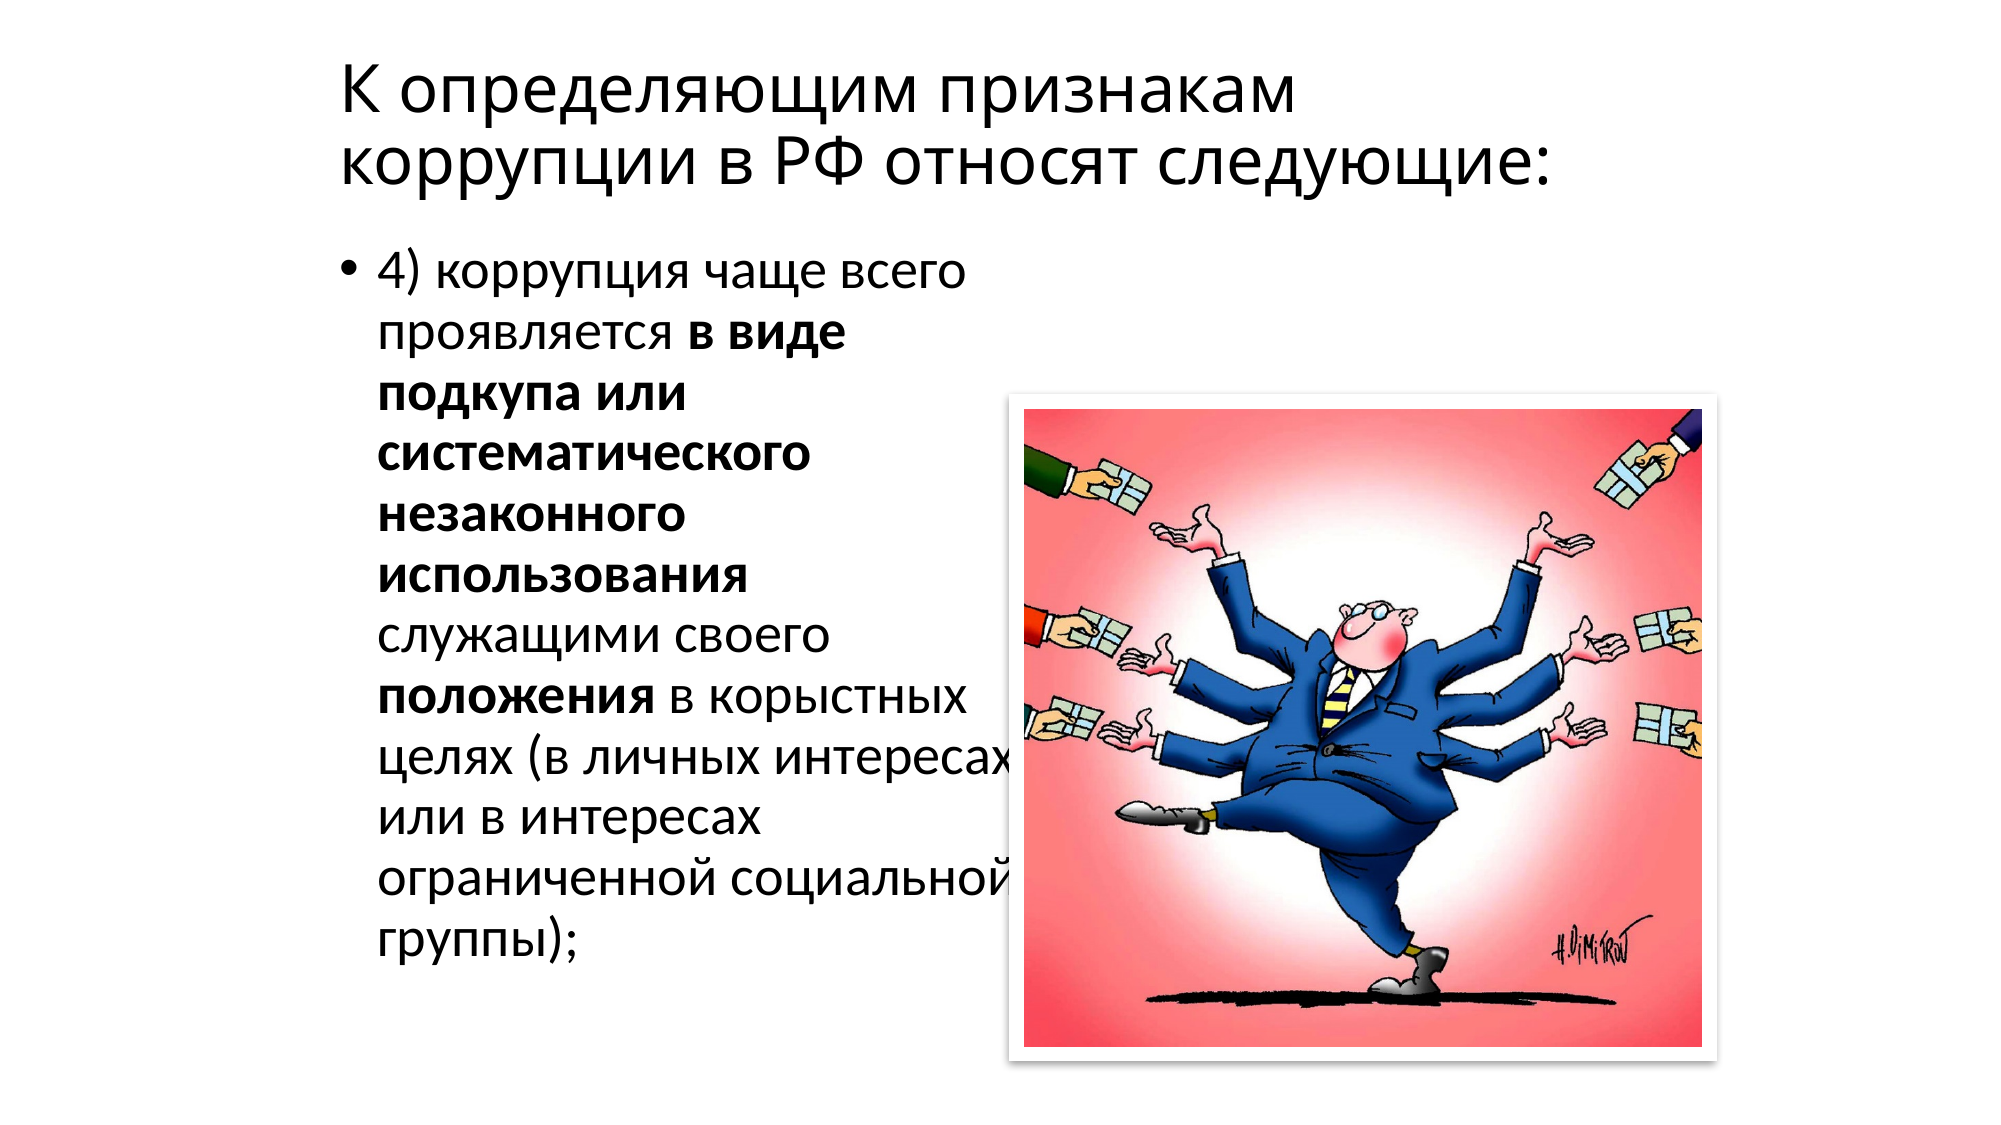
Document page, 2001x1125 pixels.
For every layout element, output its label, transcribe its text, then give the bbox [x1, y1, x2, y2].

list 4) коррупция чаще всего проявляется в виде подкупа или систематического незаконного использования служащими своего положения в корыстных целях (в личных интересах, или в интересах ограниченной социальной группы); [324, 232, 1048, 1000]
picture [1023, 408, 1703, 1047]
title К определяющим признакам коррупции в РФ относят следующие: [324, 45, 1675, 209]
